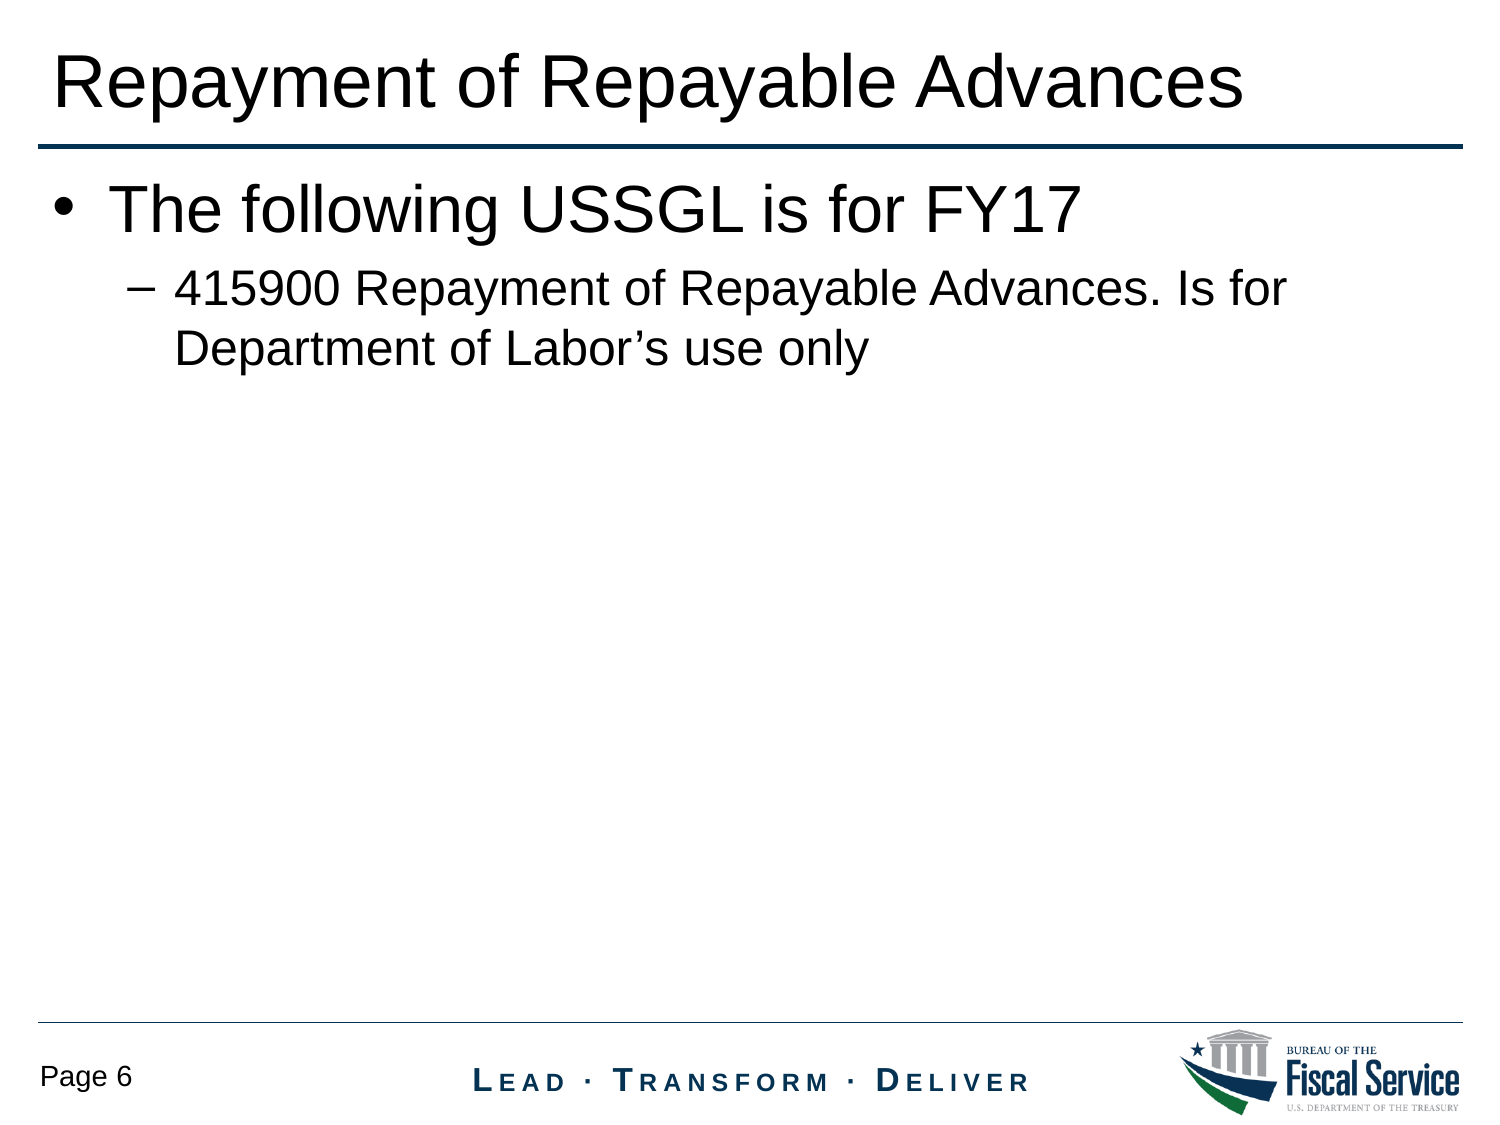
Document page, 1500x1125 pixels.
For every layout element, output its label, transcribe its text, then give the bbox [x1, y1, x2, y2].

list The following USSGL is for FY17 415900 Repayment of Repayable Advances. Is for Department of Labor’s use only [37, 158, 1463, 1013]
picture [1175, 1026, 1463, 1118]
list Repayment of Repayable Advances [37, 24, 1463, 138]
